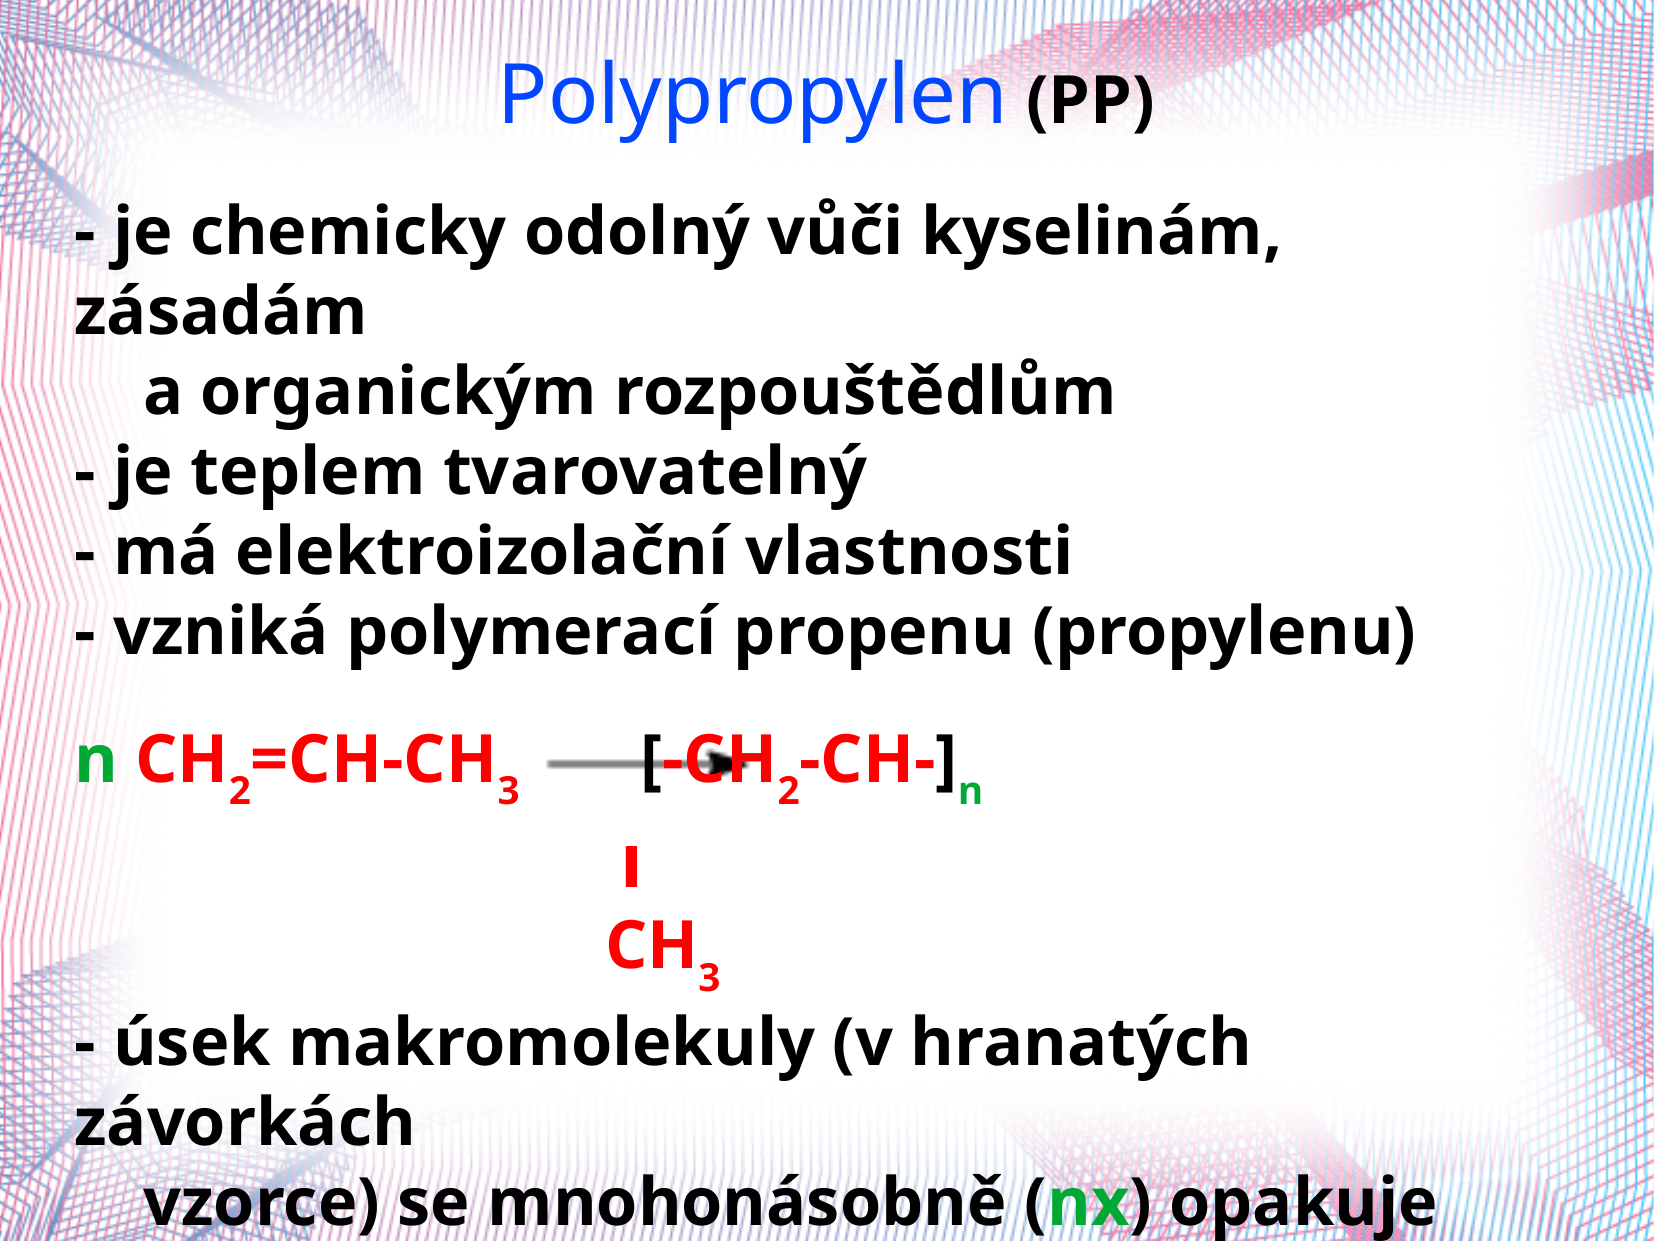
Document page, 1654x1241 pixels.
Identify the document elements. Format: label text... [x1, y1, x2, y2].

picture [0, 0, 1654, 1241]
text_box - je chemicky odolný vůči kyselinám, zásadám a organickým rozpouštědlům - je teplem tvarovatelný - má elektroizolační vlastnosti - vzniká polymerací propenu (propylenu) n CH2=CH-CH3 [-CH2-CH-]n ı CH3 - úsek makromolekuly (v hranatých závorkách vzorce) se mnohonásobně (nx) opakuje [59, 180, 1587, 1241]
picture [534, 743, 754, 788]
text_box Polypropylen (PP) [154, 32, 1500, 148]
